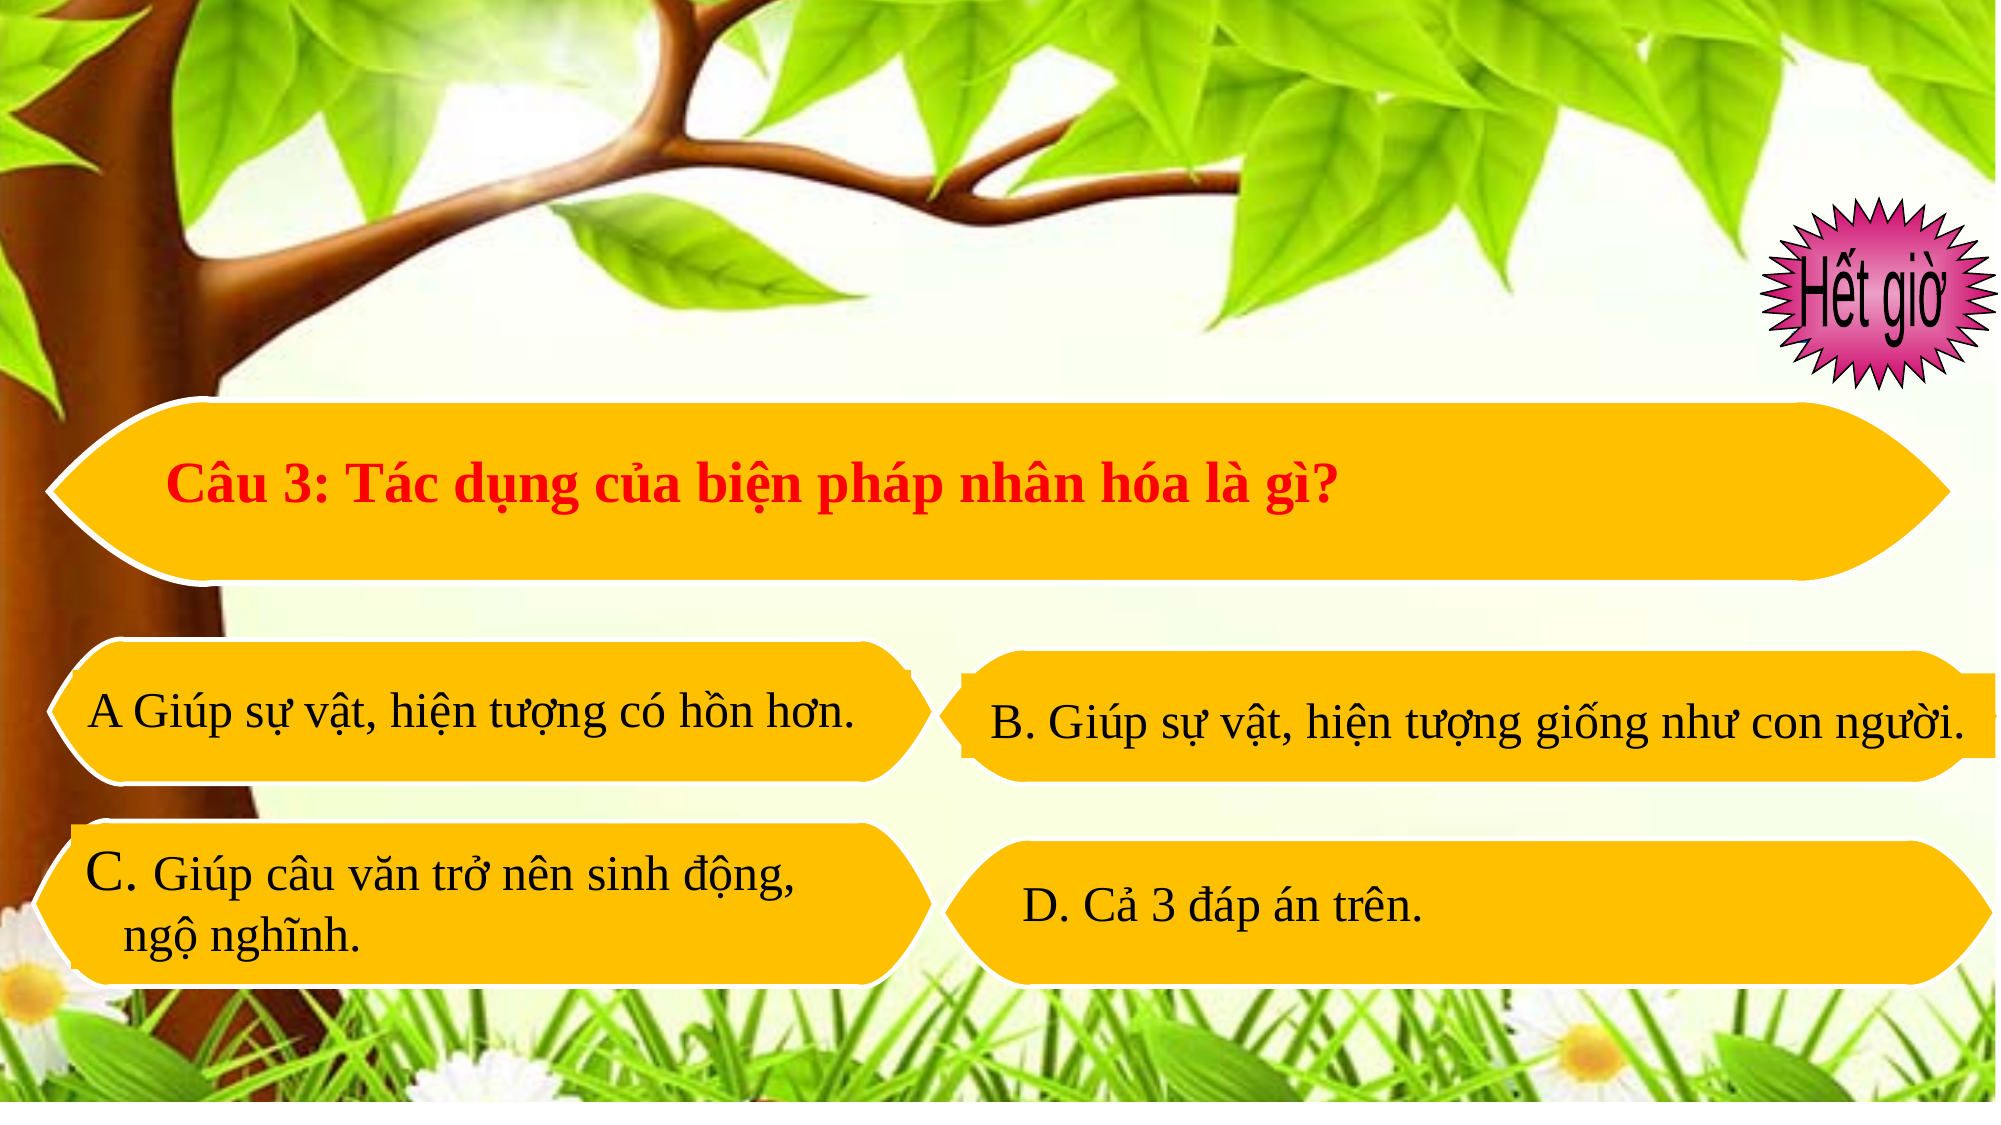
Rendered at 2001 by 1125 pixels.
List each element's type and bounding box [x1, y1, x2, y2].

text_box [33, 820, 935, 988]
text_box [49, 399, 1955, 594]
text_box [936, 648, 2000, 785]
text_box [942, 838, 1996, 988]
text_box [49, 638, 935, 785]
picture [0, 0, 1996, 1102]
text_box [1760, 198, 1998, 389]
